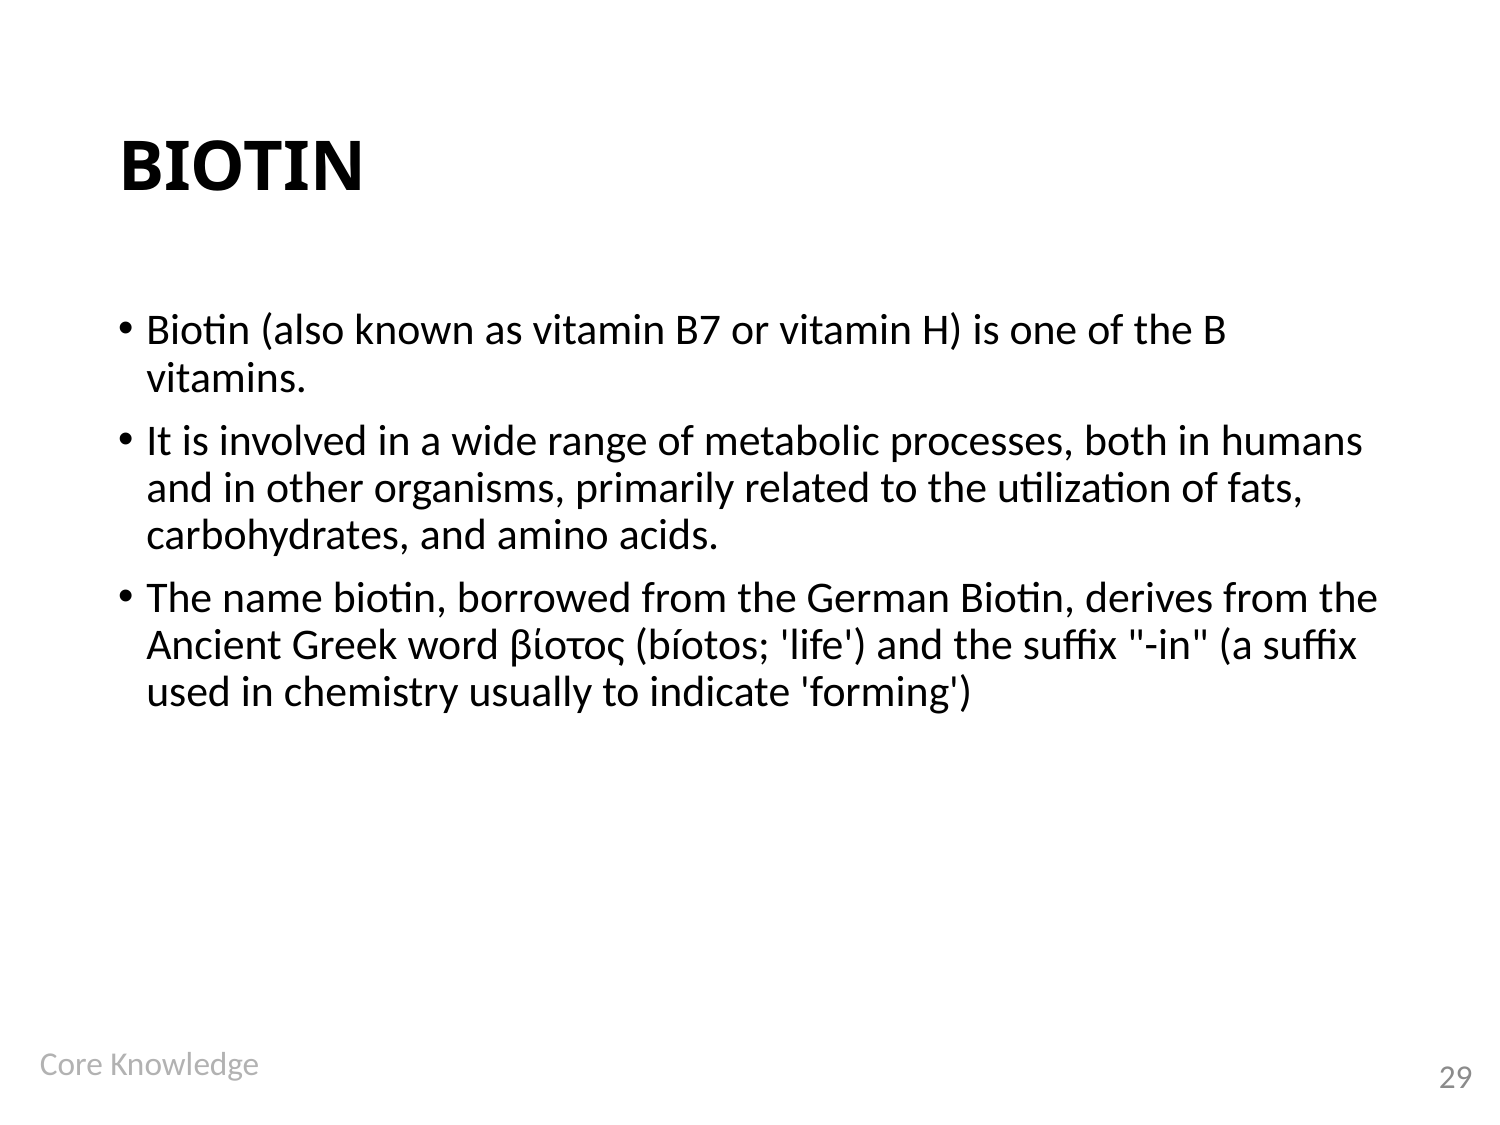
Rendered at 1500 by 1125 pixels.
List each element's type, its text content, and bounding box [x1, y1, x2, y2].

footer Core Knowledge [24, 1052, 388, 1113]
slide_number 29 [1396, 1025, 1488, 1125]
list Biotin (also known as vitamin B7 or vitamin H) is one of the B vitamins. It is involved in a wide range of metabolic processes, both in humans and in other organisms, primarily related to the utilization of fats, carbohydrates, and amino acids. The name biotin, borrowed from the German Biotin, derives from the Ancient Greek word βίοτος (bíotos; 'life') and the suffix "-in" (a suffix used in chemistry usually to indicate 'forming') [103, 299, 1397, 1014]
title BIOTIN [103, 59, 1397, 278]
